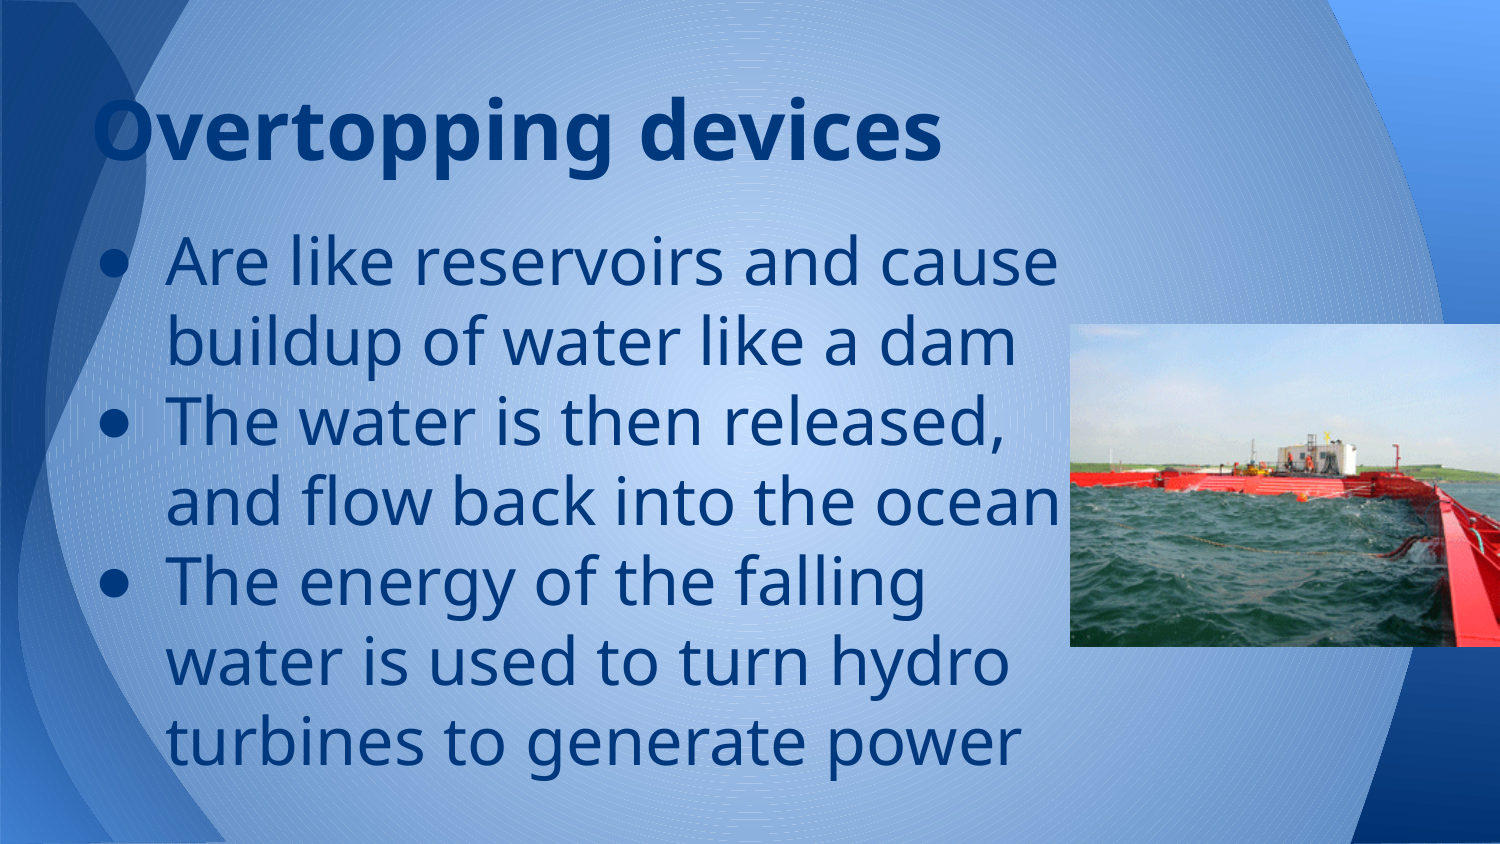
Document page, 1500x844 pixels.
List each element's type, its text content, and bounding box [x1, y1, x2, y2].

picture [1070, 324, 1500, 647]
list Are like reservoirs and cause buildup of water like a dam The water is then released, and flow back into the ocean The energy of the falling water is used to turn hydro turbines to generate power [75, 204, 1119, 800]
title Overtopping devices [75, 29, 1425, 193]
